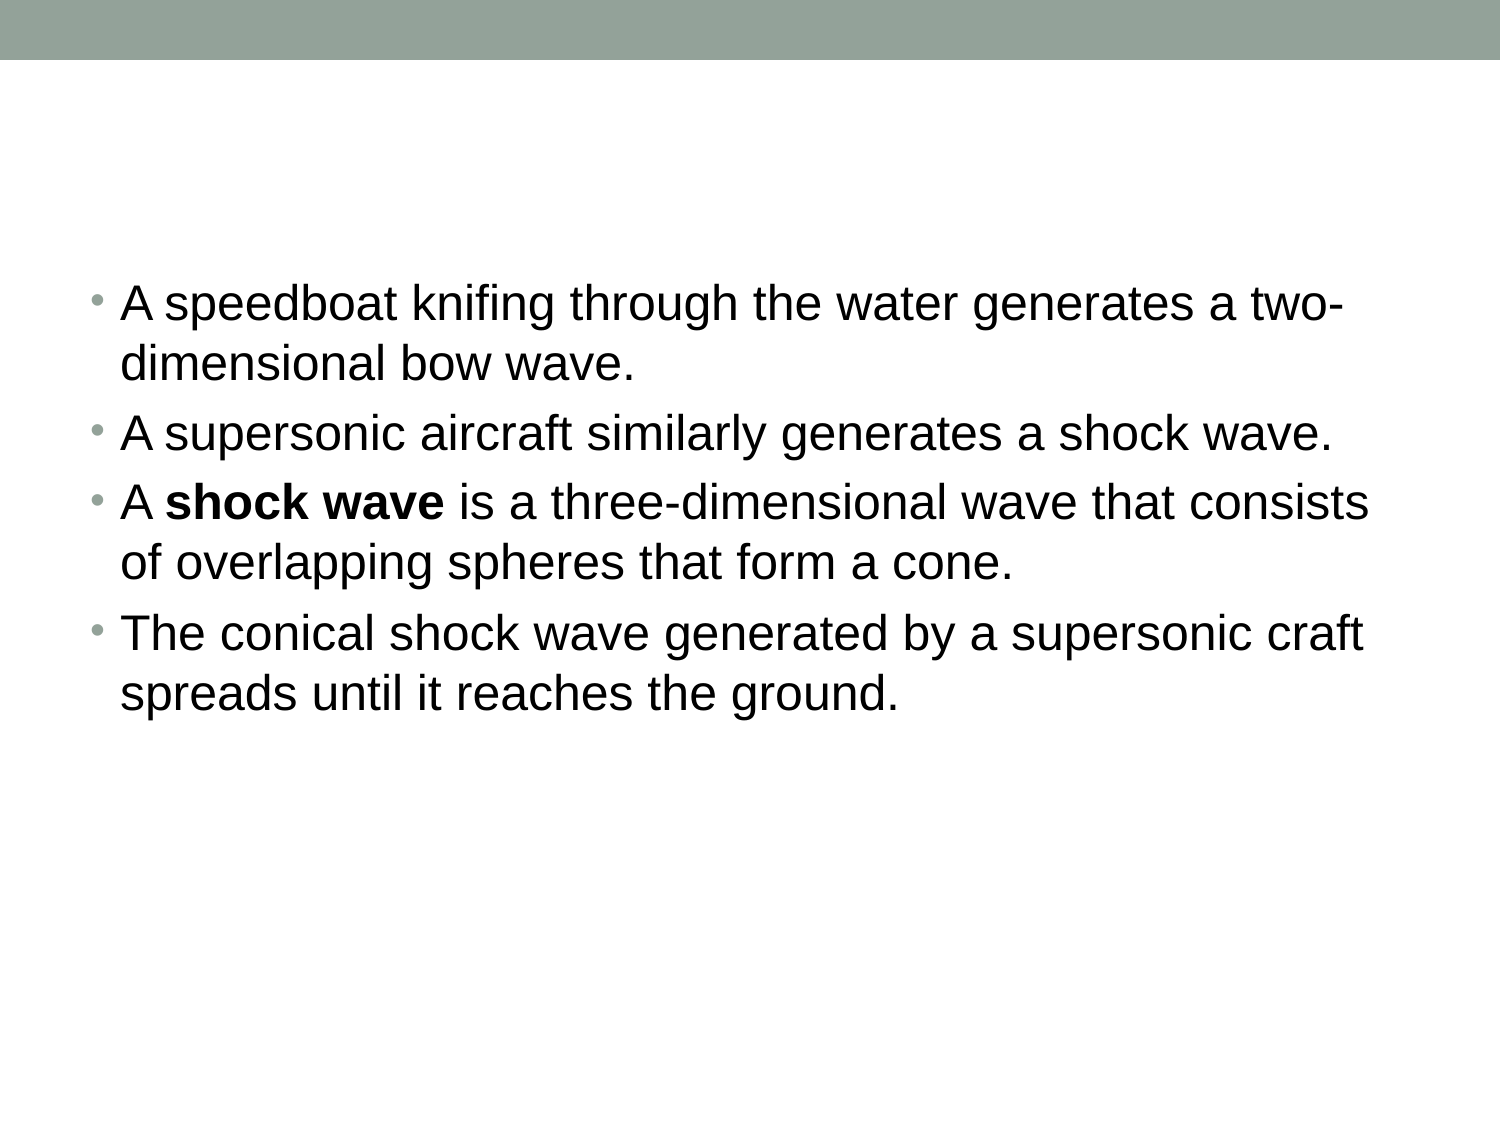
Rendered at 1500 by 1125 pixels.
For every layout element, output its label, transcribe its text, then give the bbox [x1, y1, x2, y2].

list A speedboat knifing through the water generates a two-dimensional bow wave. A supersonic aircraft similarly generates a shock wave. A shock wave is a three-dimensional wave that consists of overlapping spheres that form a cone. The conical shock wave generated by a supersonic craft spreads until it reaches the ground. [75, 262, 1425, 1063]
